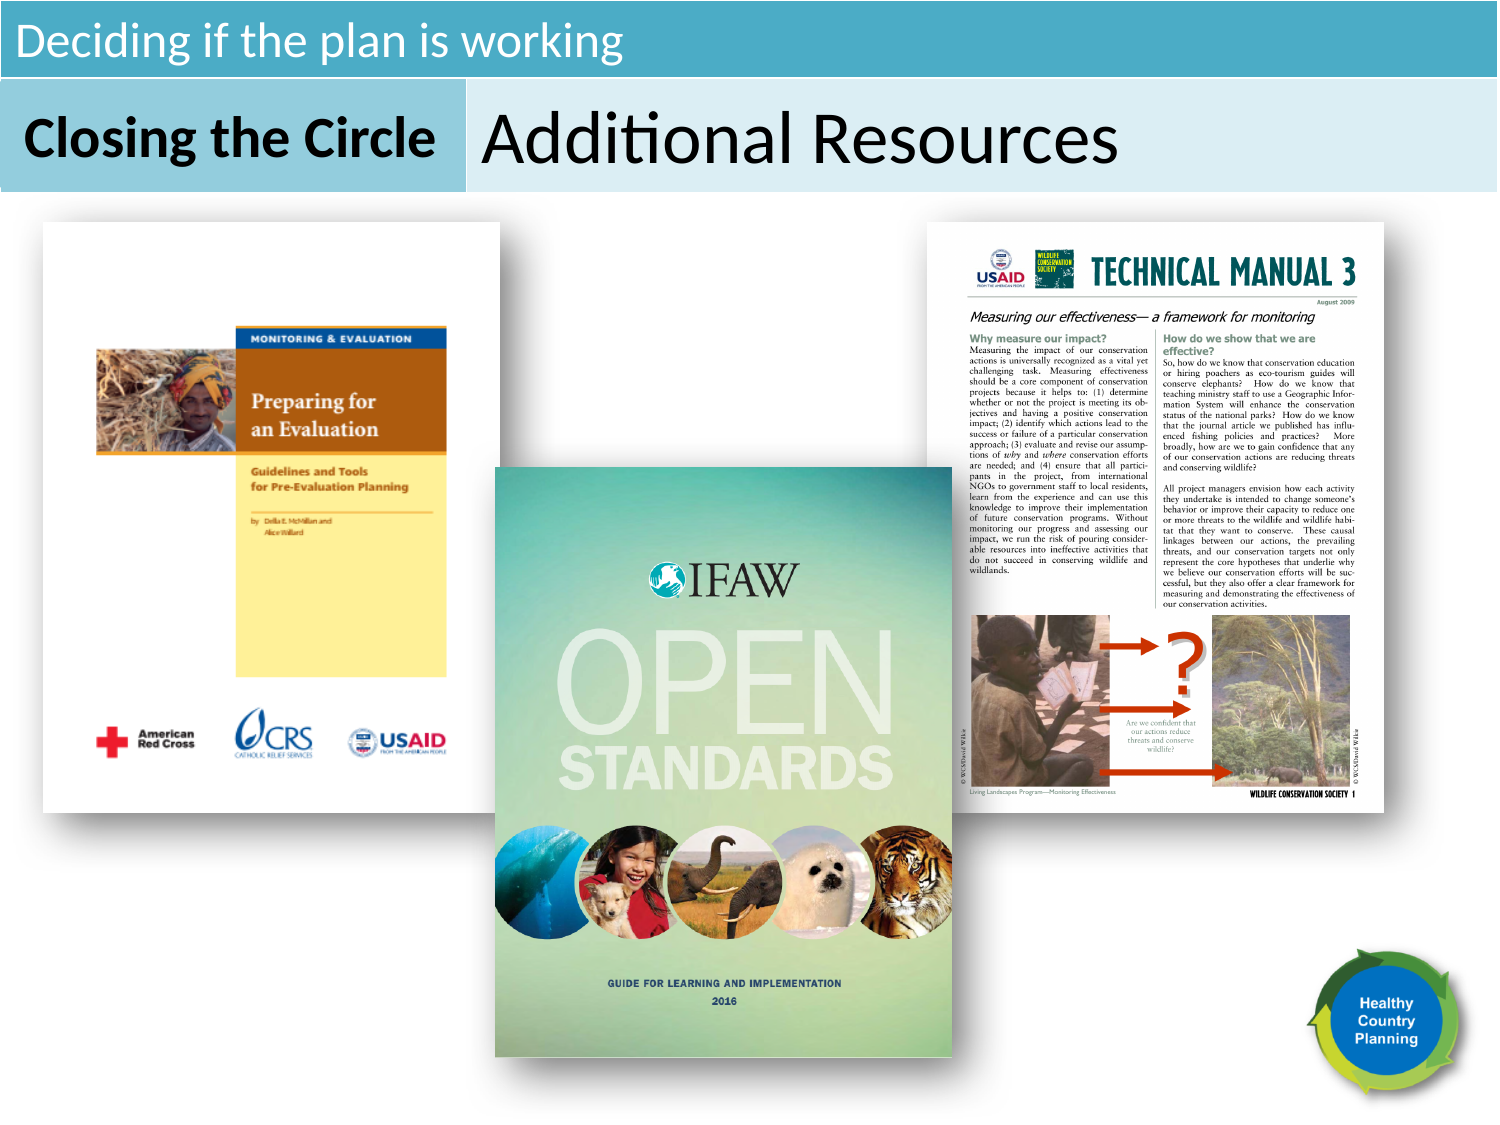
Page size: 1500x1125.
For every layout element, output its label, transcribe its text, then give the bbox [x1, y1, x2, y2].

picture [43, 222, 1384, 1059]
list Deciding if the plan is working [0, 0, 1498, 76]
picture [1287, 937, 1498, 1125]
list Additional Resources [466, 81, 1499, 188]
list Closing the Circle [0, 81, 463, 188]
